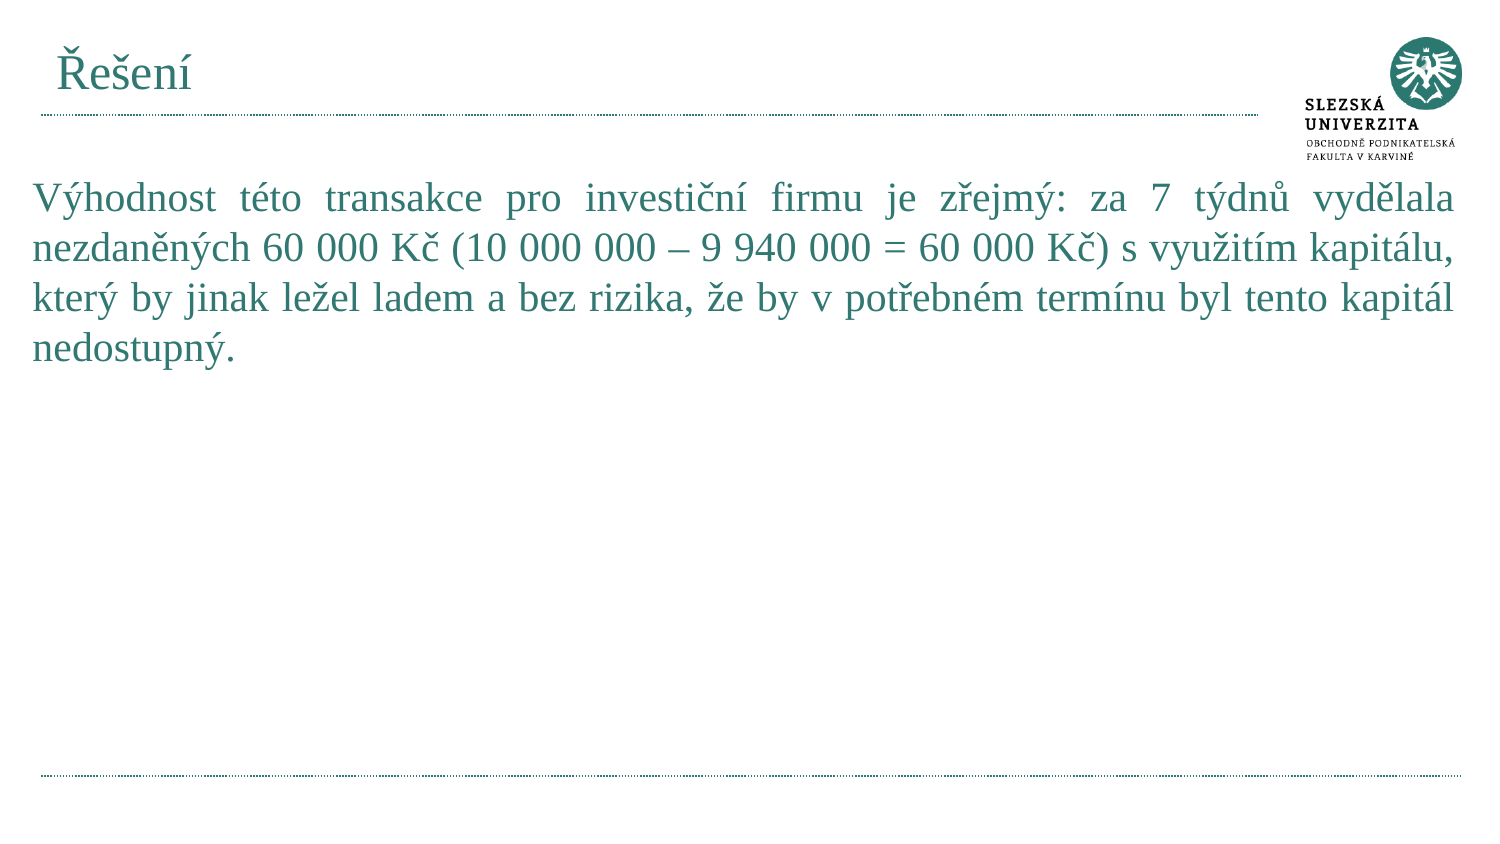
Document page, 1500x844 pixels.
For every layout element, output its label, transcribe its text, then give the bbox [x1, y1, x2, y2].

list Výhodnost této transakce pro investiční firmu je zřejmý: za 7 týdnů vydělala nezdaněných 60 000 Kč (10 000 000 – 9 940 000 = 60 000 Kč) s využitím kapitálu, který by jinak ležel ladem a bez rizika, že by v potřebném termínu byl tento kapitál nedostupný. [17, 161, 1471, 694]
title Řešení [41, 32, 786, 116]
picture [1305, 37, 1462, 160]
